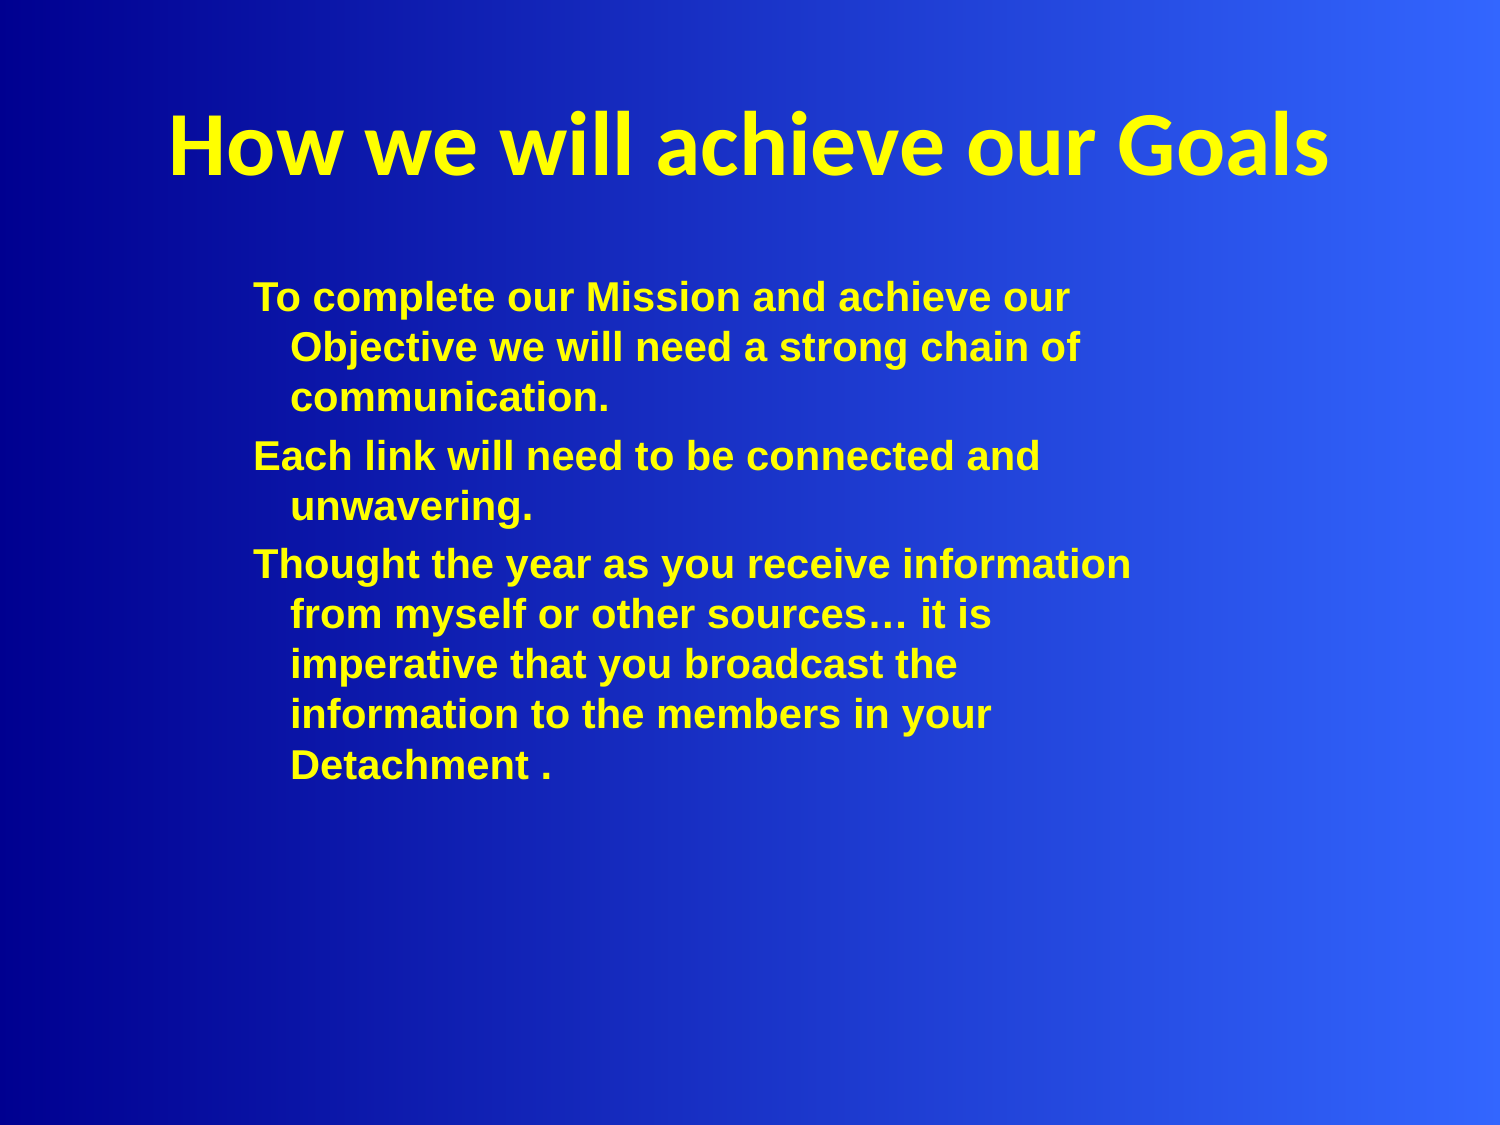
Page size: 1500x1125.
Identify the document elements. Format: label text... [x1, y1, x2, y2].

list To complete our Mission and achieve our Objective we will need a strong chain of communication. Each link will need to be connected and unwavering. Thought the year as you receive information from myself or other sources… it is imperative that you broadcast the information to the members in your Detachment . [236, 262, 1208, 1005]
title How we will achieve our Goals [75, 45, 1425, 233]
